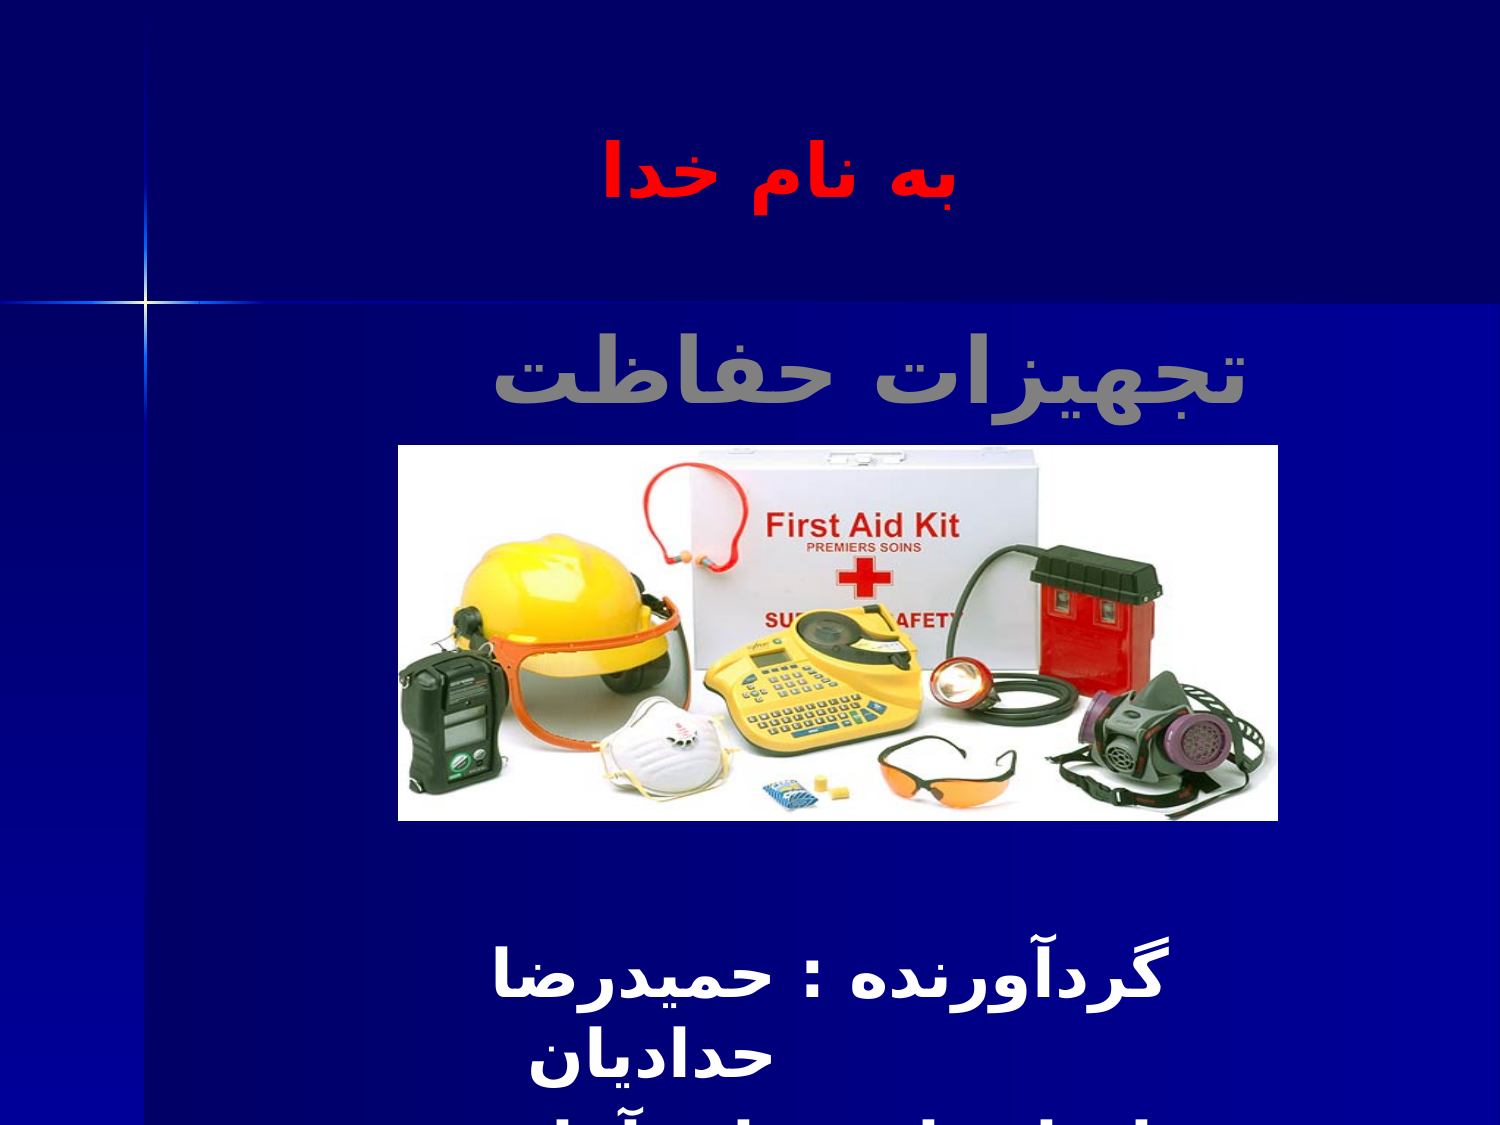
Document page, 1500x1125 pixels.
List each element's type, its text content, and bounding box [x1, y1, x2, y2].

list تجهیزات حفاظت فردی گردآورنده : حمیدرضا حدادیان نام استاد: جناب آقای مقدسی [174, 304, 1413, 1055]
title به نام خدا [174, 49, 1413, 286]
picture [398, 445, 1278, 821]
